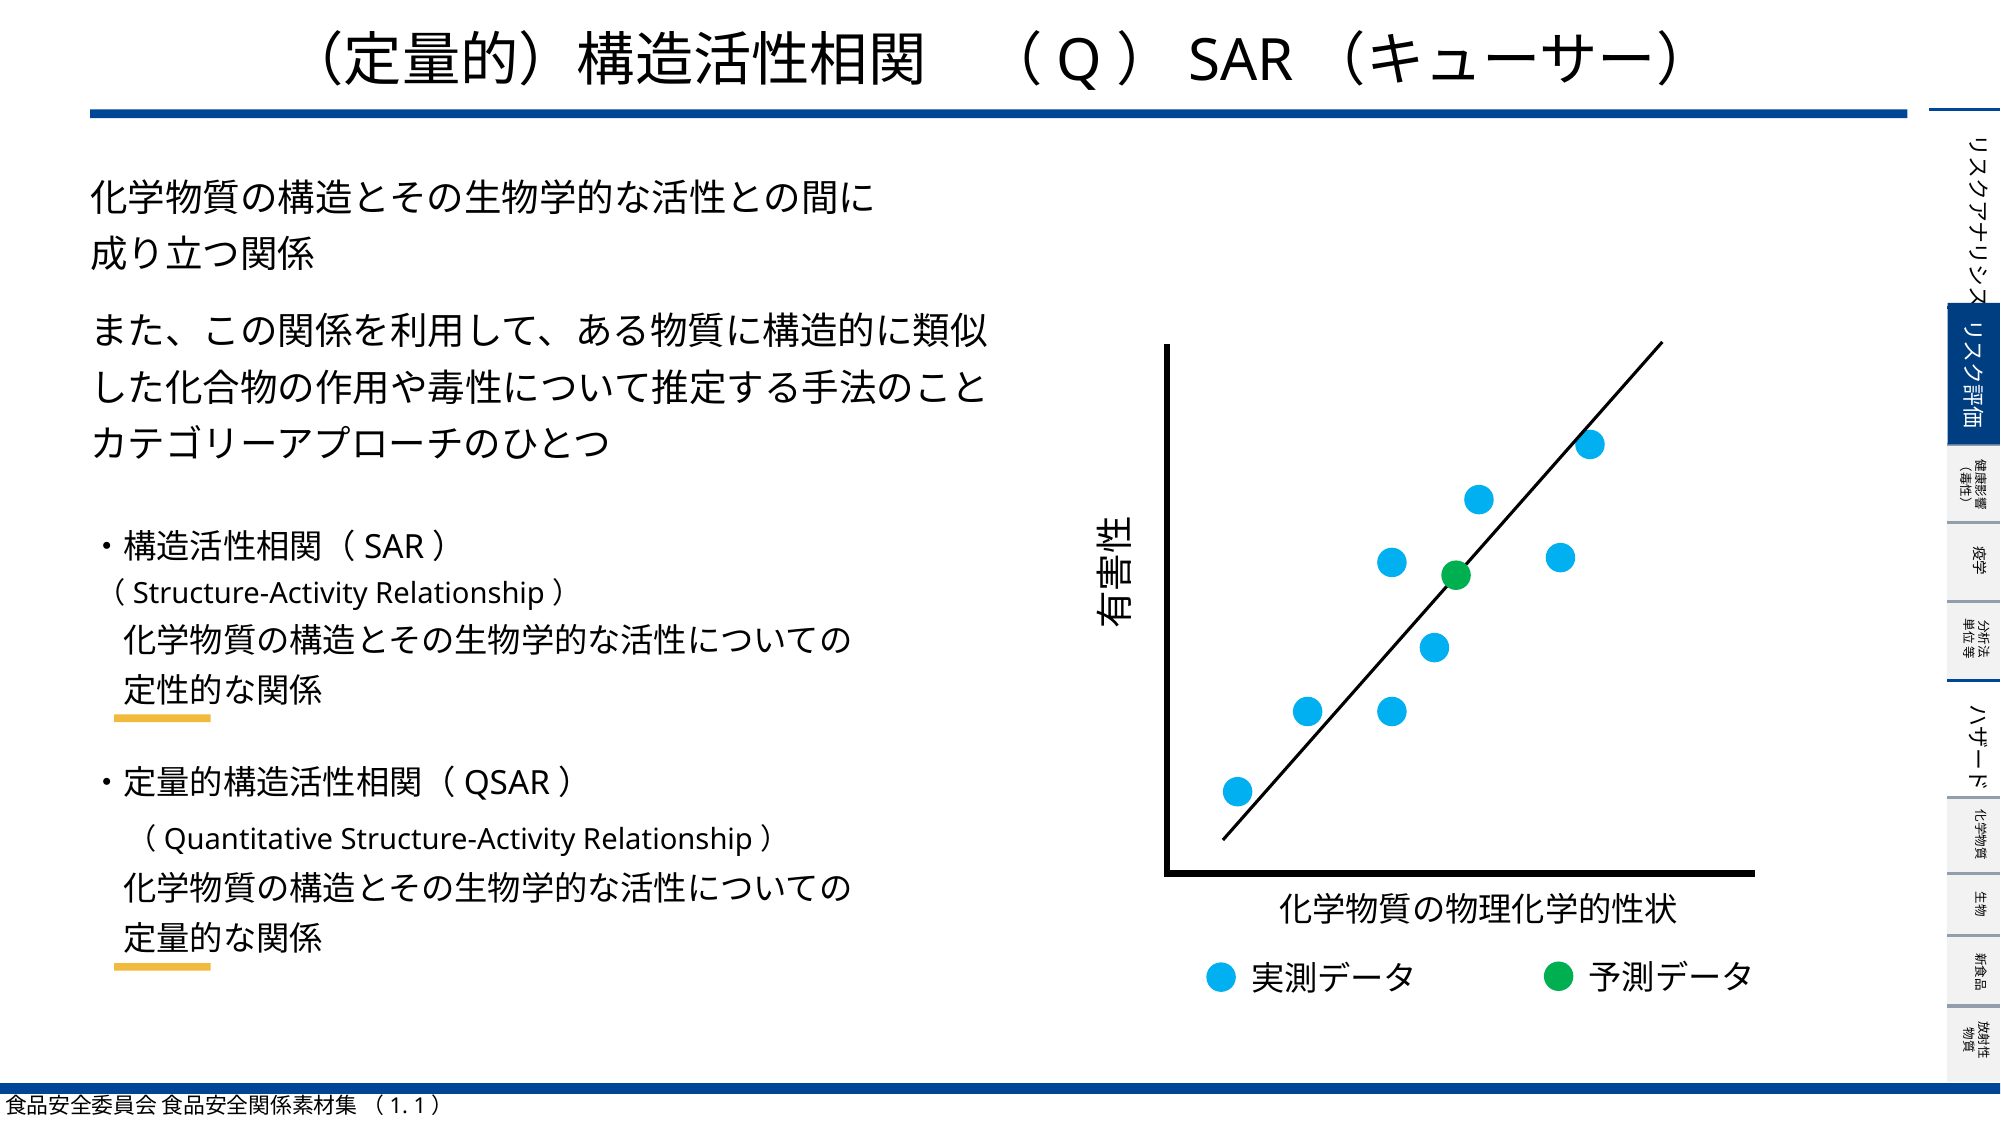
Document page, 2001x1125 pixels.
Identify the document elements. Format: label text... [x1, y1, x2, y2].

text_box [113, 713, 212, 724]
text_box 化学物質の構造とその生物学的な活性との間に 成り立つ関係 また、この関係を利用して、ある物質に構造的に類似 した化合物の作用や毒性について推定する手法のこと カテゴリーアプローチのひとつ ・構造活性相関（SAR） （Structure-Activity Relationship） 化学物質の構造とその生物学的な活性についての 定性的な関係 ・定量的構造活性相関（QSAR） （Quantitative Structure-Activity Relationship） 化学物質の構造とその生物学的な活性についての 定量的な関係 [60, 155, 1189, 1111]
text_box [113, 962, 212, 972]
text_box [1204, 960, 1236, 994]
text_box リスク評価 [1946, 301, 2000, 446]
text_box [1542, 959, 1573, 993]
text_box 実測データ [1236, 949, 1433, 1004]
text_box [1222, 341, 1663, 841]
text_box 予測データ [1573, 948, 1770, 1004]
title （定量的）構造活性相関 （Q）SAR（キューサー） [79, 14, 1921, 108]
text_box 有害性 [1083, 501, 1144, 644]
text_box 化学物質の物理化学的性状 [1264, 880, 1694, 936]
